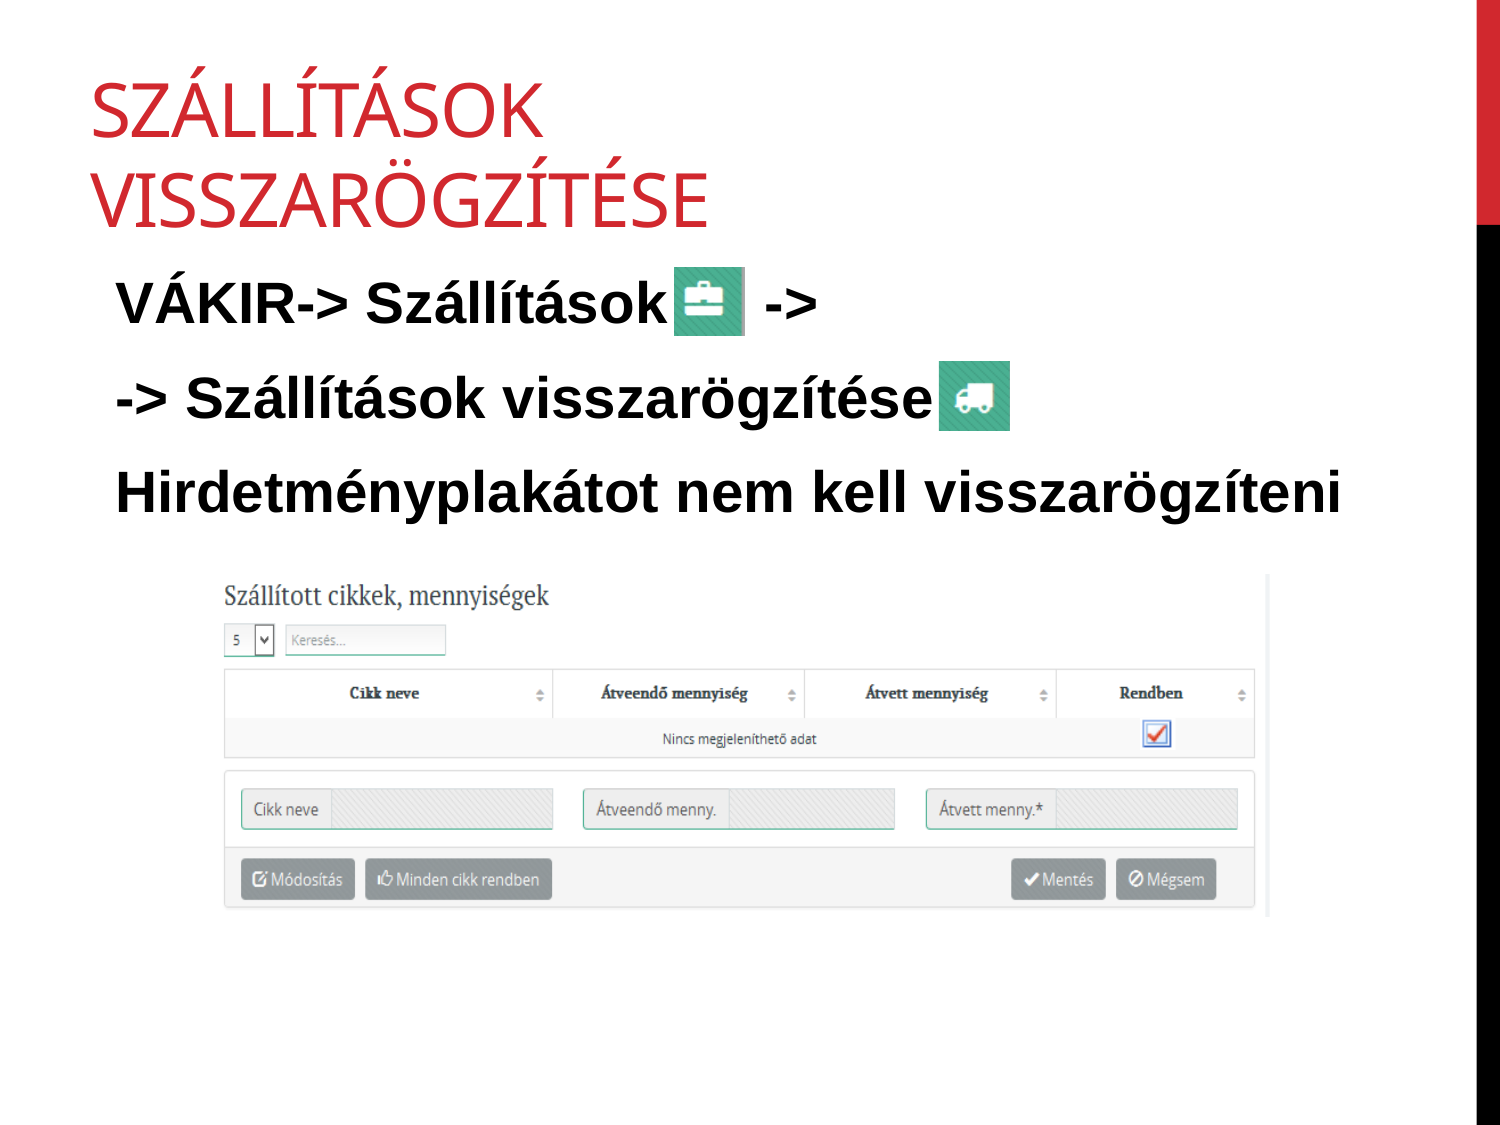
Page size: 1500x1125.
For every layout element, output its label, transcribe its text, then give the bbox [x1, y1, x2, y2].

picture [938, 361, 1011, 431]
picture [673, 266, 746, 337]
picture [217, 573, 1271, 918]
title Szállítások visszarögzítése [75, 25, 1025, 250]
list VÁKIR-> Szállítások -> -> Szállítások visszarögzítése Hirdetményplakátot nem kell visszarögzíteni [100, 258, 1376, 1001]
